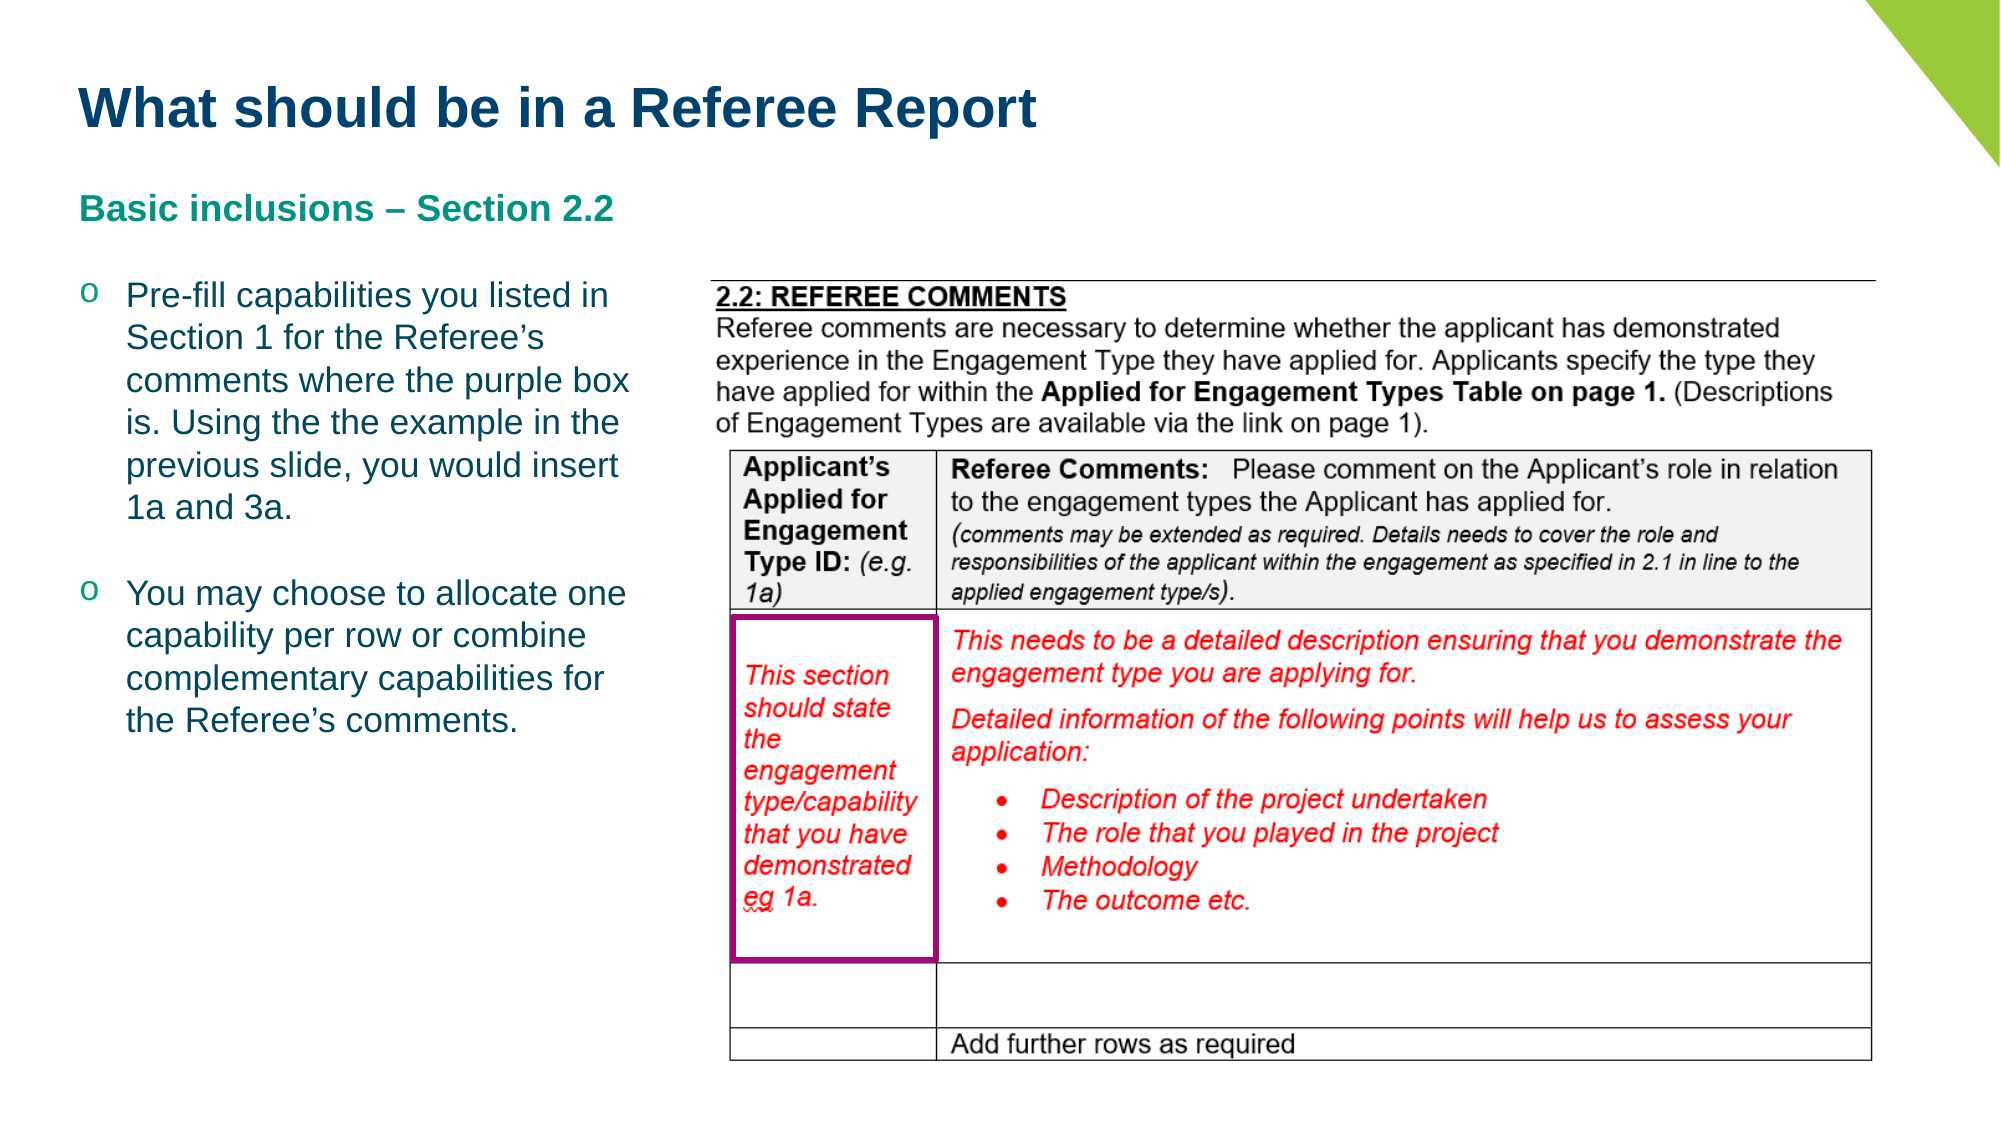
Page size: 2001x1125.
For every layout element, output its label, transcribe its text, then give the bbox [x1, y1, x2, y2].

title What should be in a Referee Report [78, 71, 1307, 176]
list Pre-fill capabilities you listed in Section 1 for the Referee’s comments where the purple box is. Using the the example in the previous slide, you would insert 1a and 3a. You may choose to allocate one capability per row or combine complementary capabilities for the Referee’s comments. [78, 264, 657, 835]
list Basic inclusions – Section 2.2 [78, 184, 1859, 230]
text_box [700, 280, 1886, 1072]
